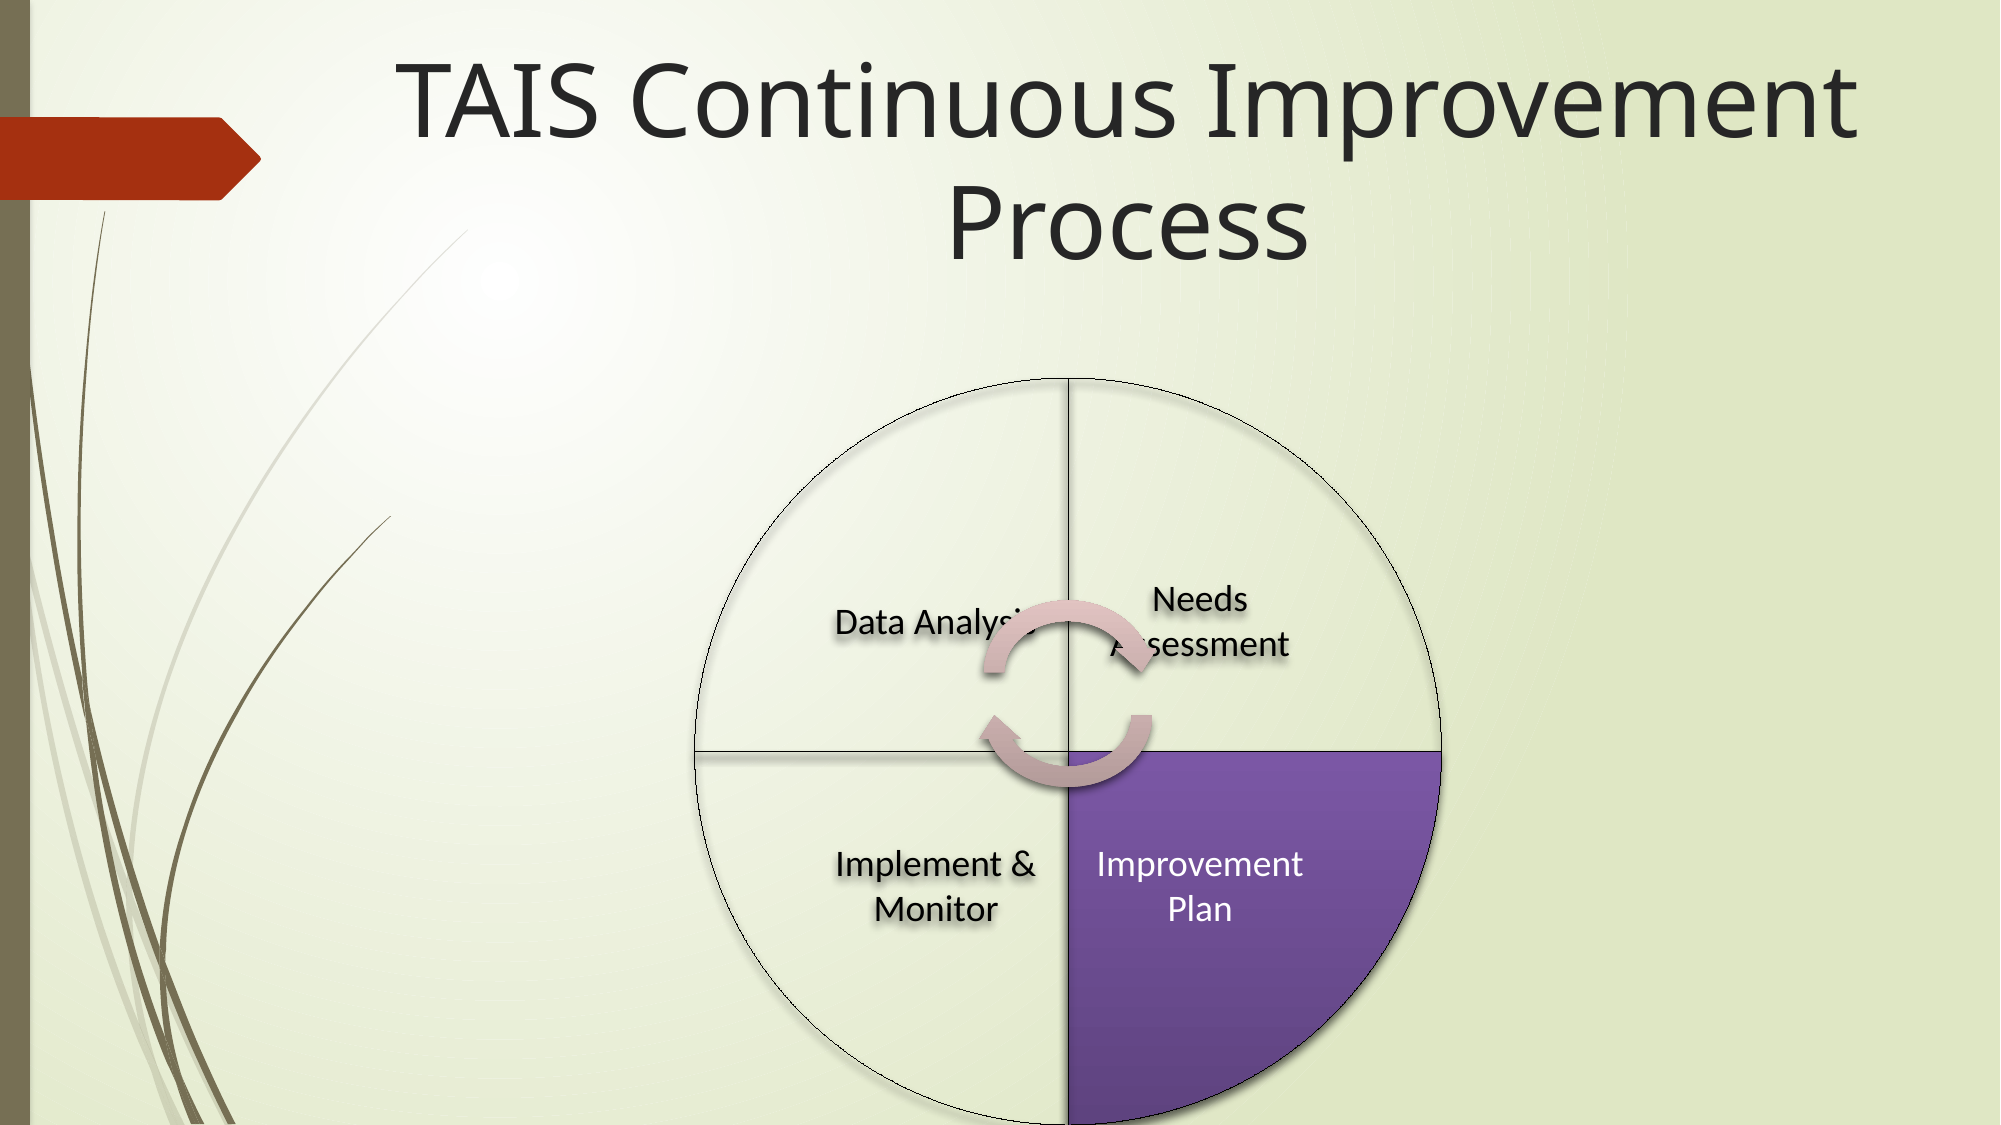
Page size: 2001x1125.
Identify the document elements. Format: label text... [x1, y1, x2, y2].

text_box TAIS Continuous Improvement Process [255, 27, 2000, 263]
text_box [248, 262, 1888, 1125]
